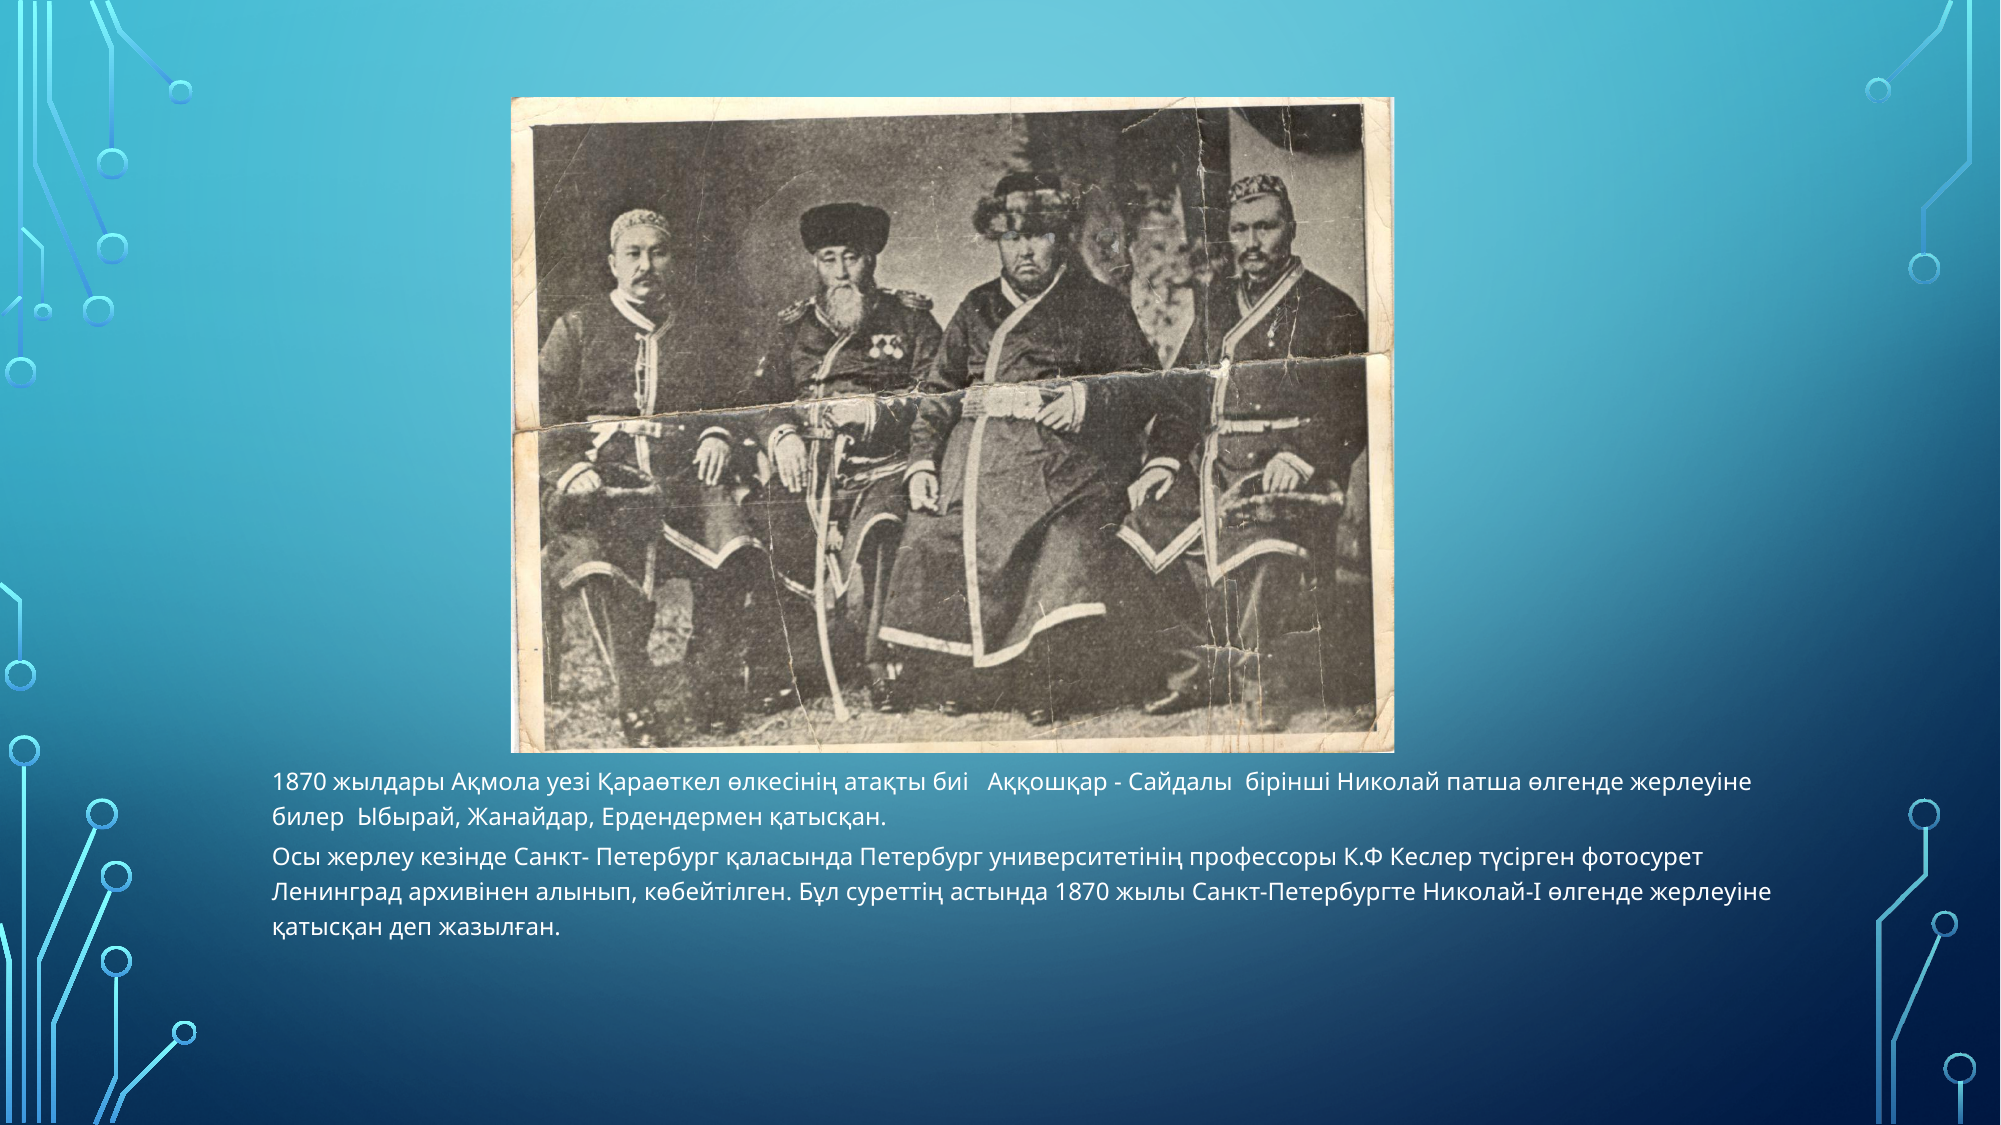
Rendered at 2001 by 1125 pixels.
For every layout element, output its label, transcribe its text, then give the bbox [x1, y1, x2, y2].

picture [510, 97, 1395, 753]
list 1870 жылдары Ақмола уезі Қараөткел өлкесінің атақты биі Аққошқар - Сайдалы бірінші Николай патша өлгенде жерлеуіне билер Ыбырай, Жанайдар, Ердендермен қатысқан. Осы жерлеу кезінде Санкт- Петербург қаласында Петербург университетінің профессоры К.Ф Кеслер түсірген фотосурет Ленинград архивінен алынып, көбейтілген. Бұл суреттің астында 1870 жылы Санкт-Петербургте Николай-I өлгенде жерлеуіне қатысқан деп жазылған. [187, 752, 1813, 950]
